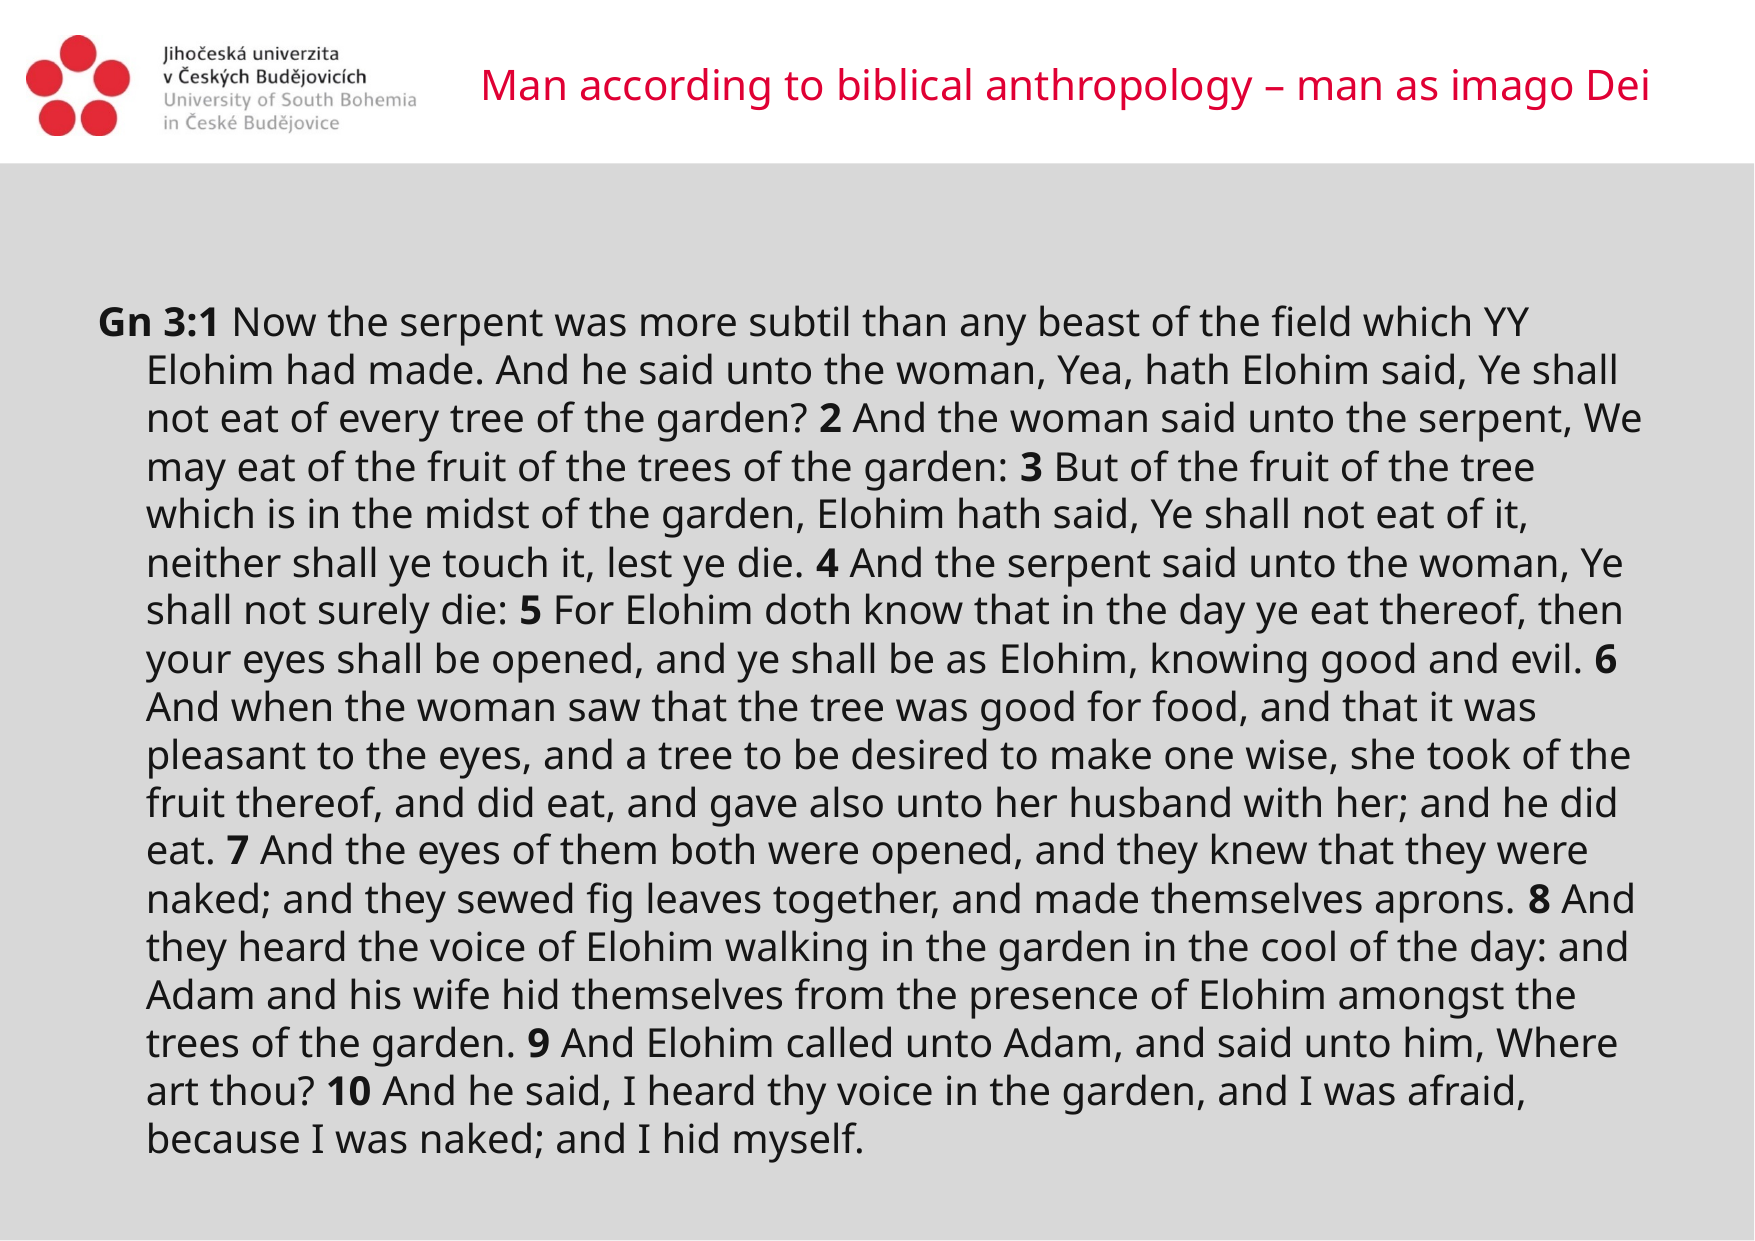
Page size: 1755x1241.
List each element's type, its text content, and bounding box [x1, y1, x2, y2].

picture [26, 35, 417, 136]
list Gn 3:1 Now the serpent was more subtil than any beast of the field which YY Elohim had made. And he said unto the woman, Yea, hath Elohim said, Ye shall not eat of every tree of the garden? 2 And the woman said unto the serpent, We may eat of the fruit of the trees of the garden: 3 But of the fruit of the tree which is in the midst of the garden, Elohim hath said, Ye shall not eat of it, neither shall ye touch it, lest ye die. 4 And the serpent said unto the woman, Ye shall not surely die: 5 For Elohim doth know that in the day ye eat thereof, then your eyes shall be opened, and ye shall be as Elohim, knowing good and evil. 6 And when the woman saw that the tree was good for food, and that it was pleasant to the eyes, and a tree to be desired to make one wise, she took of the fruit thereof, and did eat, and gave also unto her husband with her; and he did eat. 7 And the eyes of them both were opened, and they knew that they were naked; and they sewed fig leaves together, and made themselves aprons. 8 And they heard the voice of Elohim walking in the garden in the cool of the day: and Adam and his wife hid themselves from the presence of Elohim amongst the trees of the garden. 9 And Elohim called unto Adam, and said unto him, Where art thou? 10 And he said, I heard thy voice in the garden, and I was afraid, because I was naked; and I hid myself. [82, 289, 1672, 1194]
title Man according to biblical anthropology – man as imago Dei [448, 29, 1667, 139]
